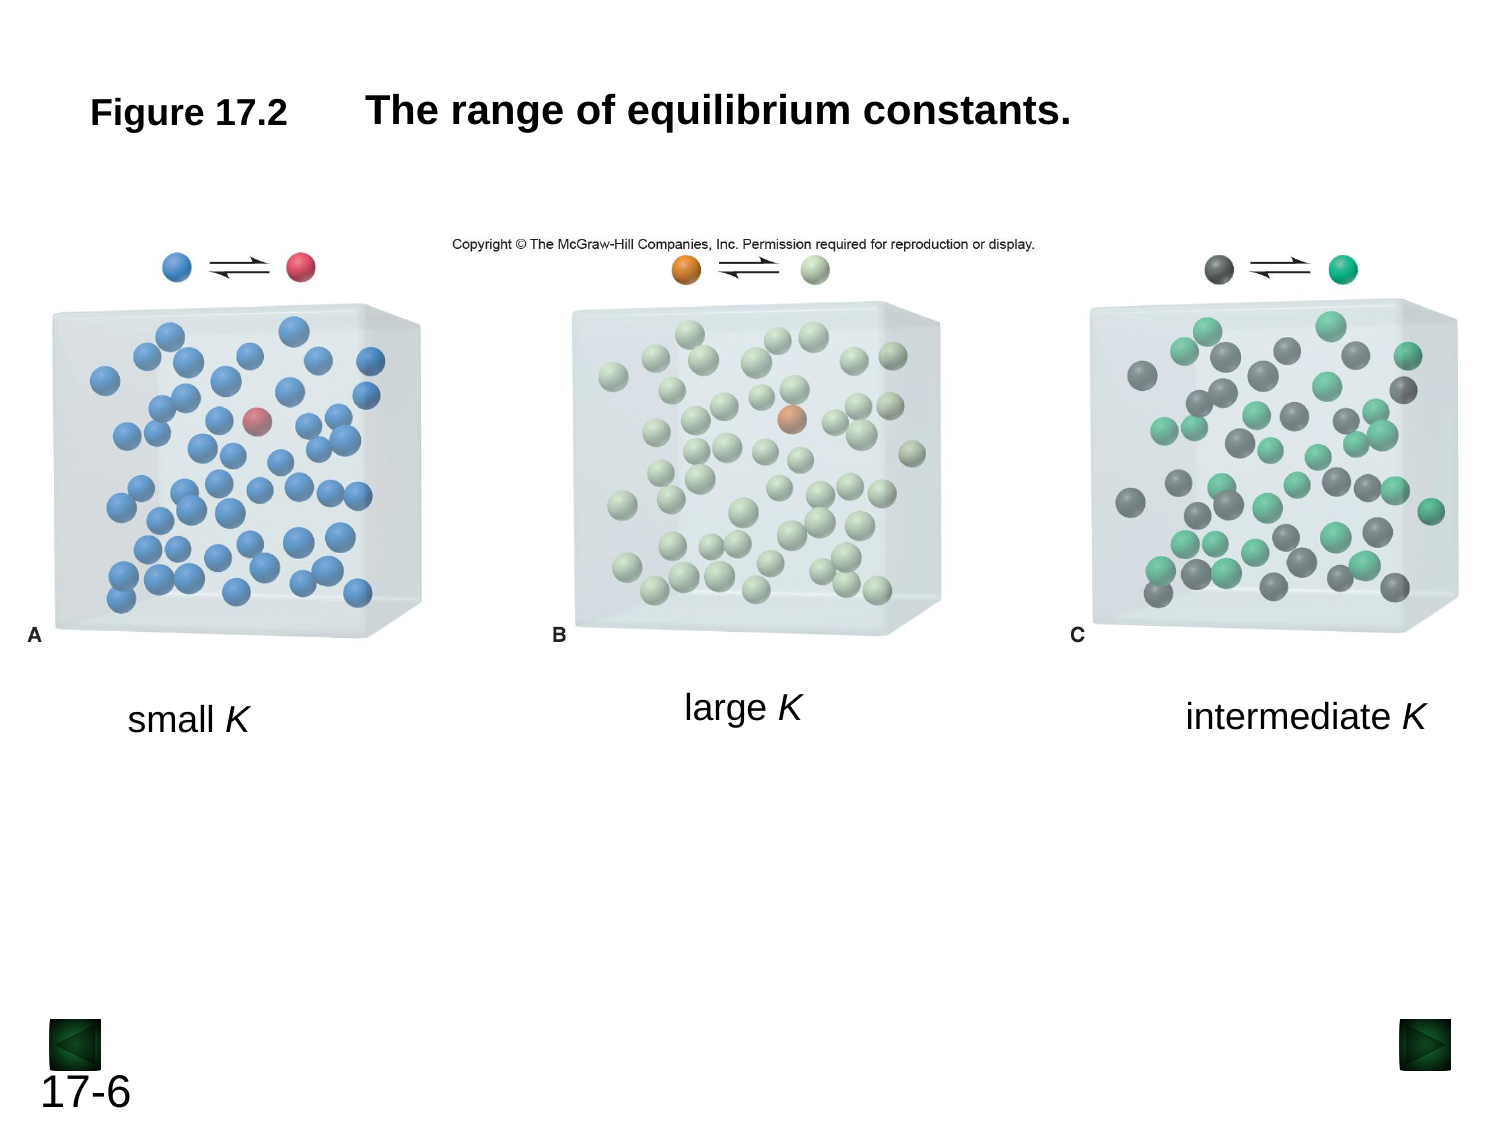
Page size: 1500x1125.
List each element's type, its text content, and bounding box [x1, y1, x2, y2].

text_box large K [637, 674, 850, 780]
picture [24, 237, 1463, 646]
text_box small K [112, 687, 338, 748]
text_box Figure 17.2 [74, 79, 313, 140]
text_box The range of equilibrium constants. [349, 75, 1250, 140]
text_box intermediate K [1162, 684, 1450, 790]
